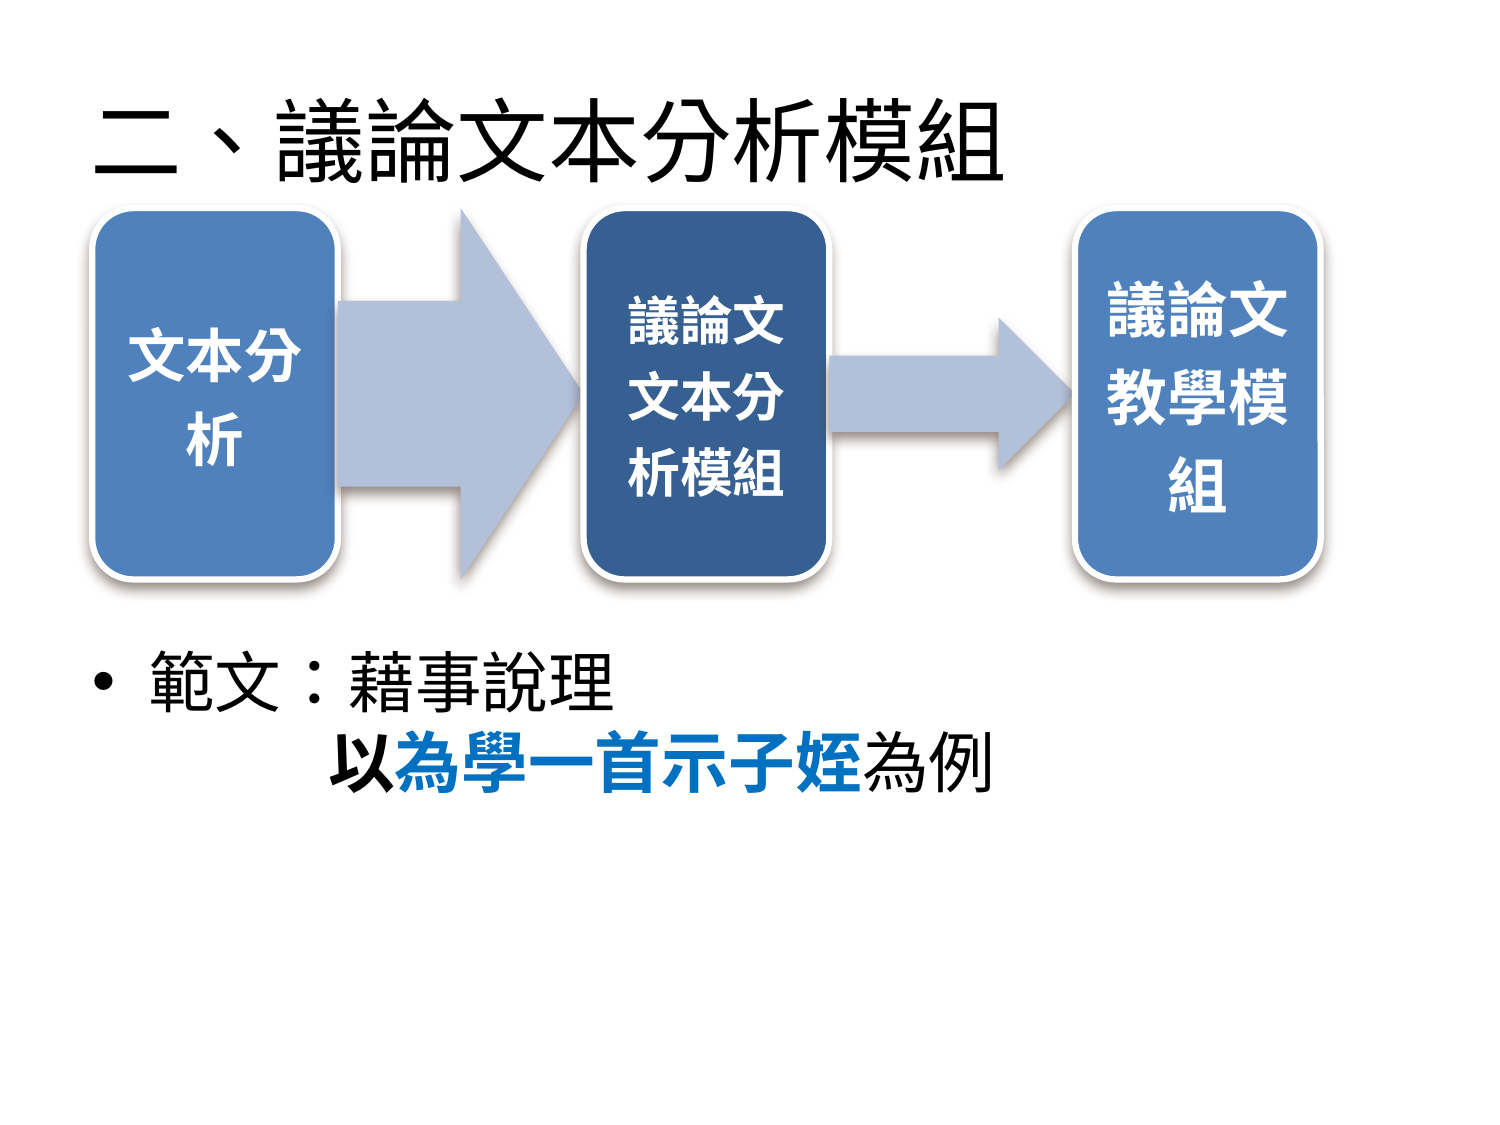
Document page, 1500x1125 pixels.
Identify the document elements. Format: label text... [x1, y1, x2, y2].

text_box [91, 207, 1321, 580]
list 範文：藉事說理 以為學一首示子姪為例 [76, 633, 1428, 1125]
title 二、議論文本分析模組 [74, 44, 1426, 233]
